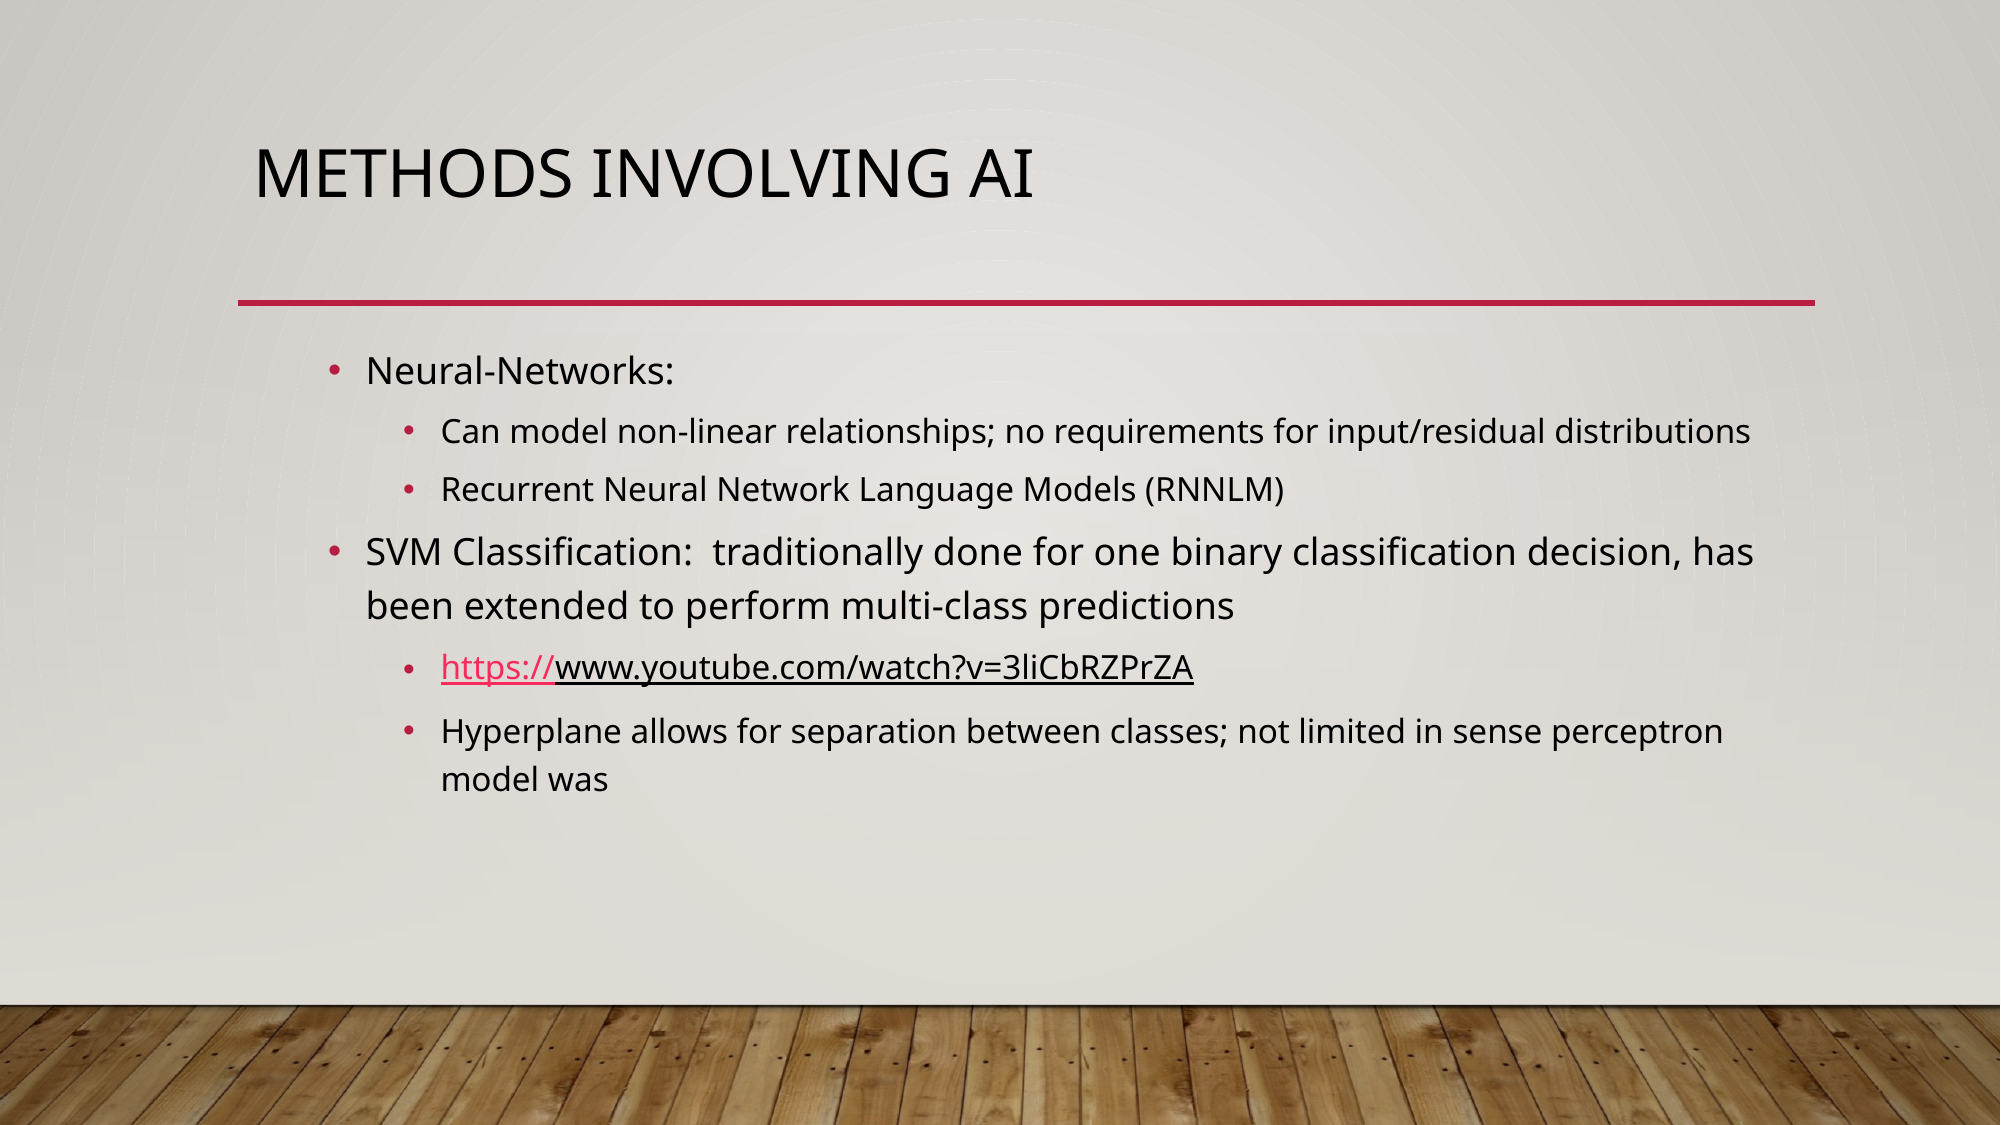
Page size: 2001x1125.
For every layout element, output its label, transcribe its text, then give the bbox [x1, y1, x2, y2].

picture [0, 1005, 2000, 1125]
list Neural-Networks: Can model non-linear relationships; no requirements for input/residual distributions Recurrent Neural Network Language Models (RNNLM) SVM Classification: traditionally done for one binary classification decision, has been extended to perform multi-class predictions https://www.youtube.com/watch?v=3liCbRZPrZA Hyperplane allows for separation between classes; not limited in sense perceptron model was [238, 330, 1814, 897]
title Methods Involving AI [238, 131, 1814, 305]
